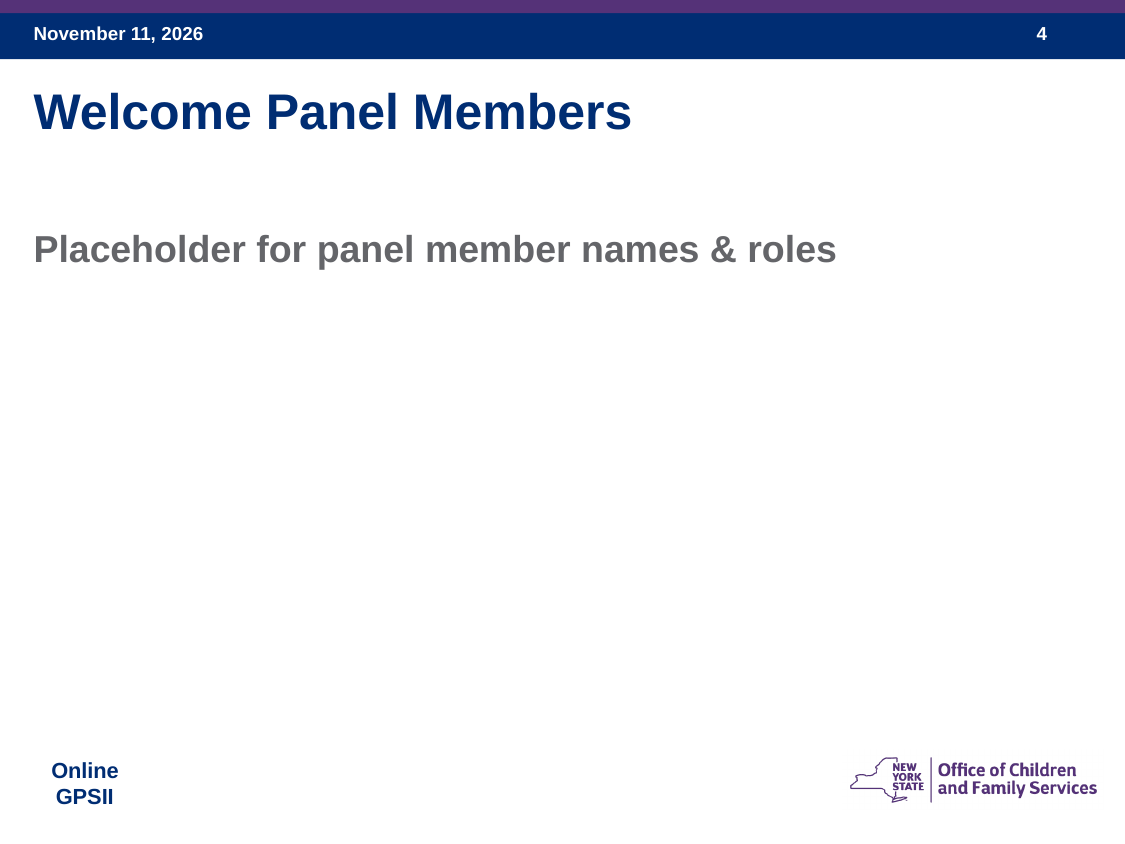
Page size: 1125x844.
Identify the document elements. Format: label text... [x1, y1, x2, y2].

list Welcome Panel Members [18, 71, 1088, 177]
list Placeholder for panel member names & roles [18, 217, 1088, 722]
picture [842, 749, 1104, 810]
